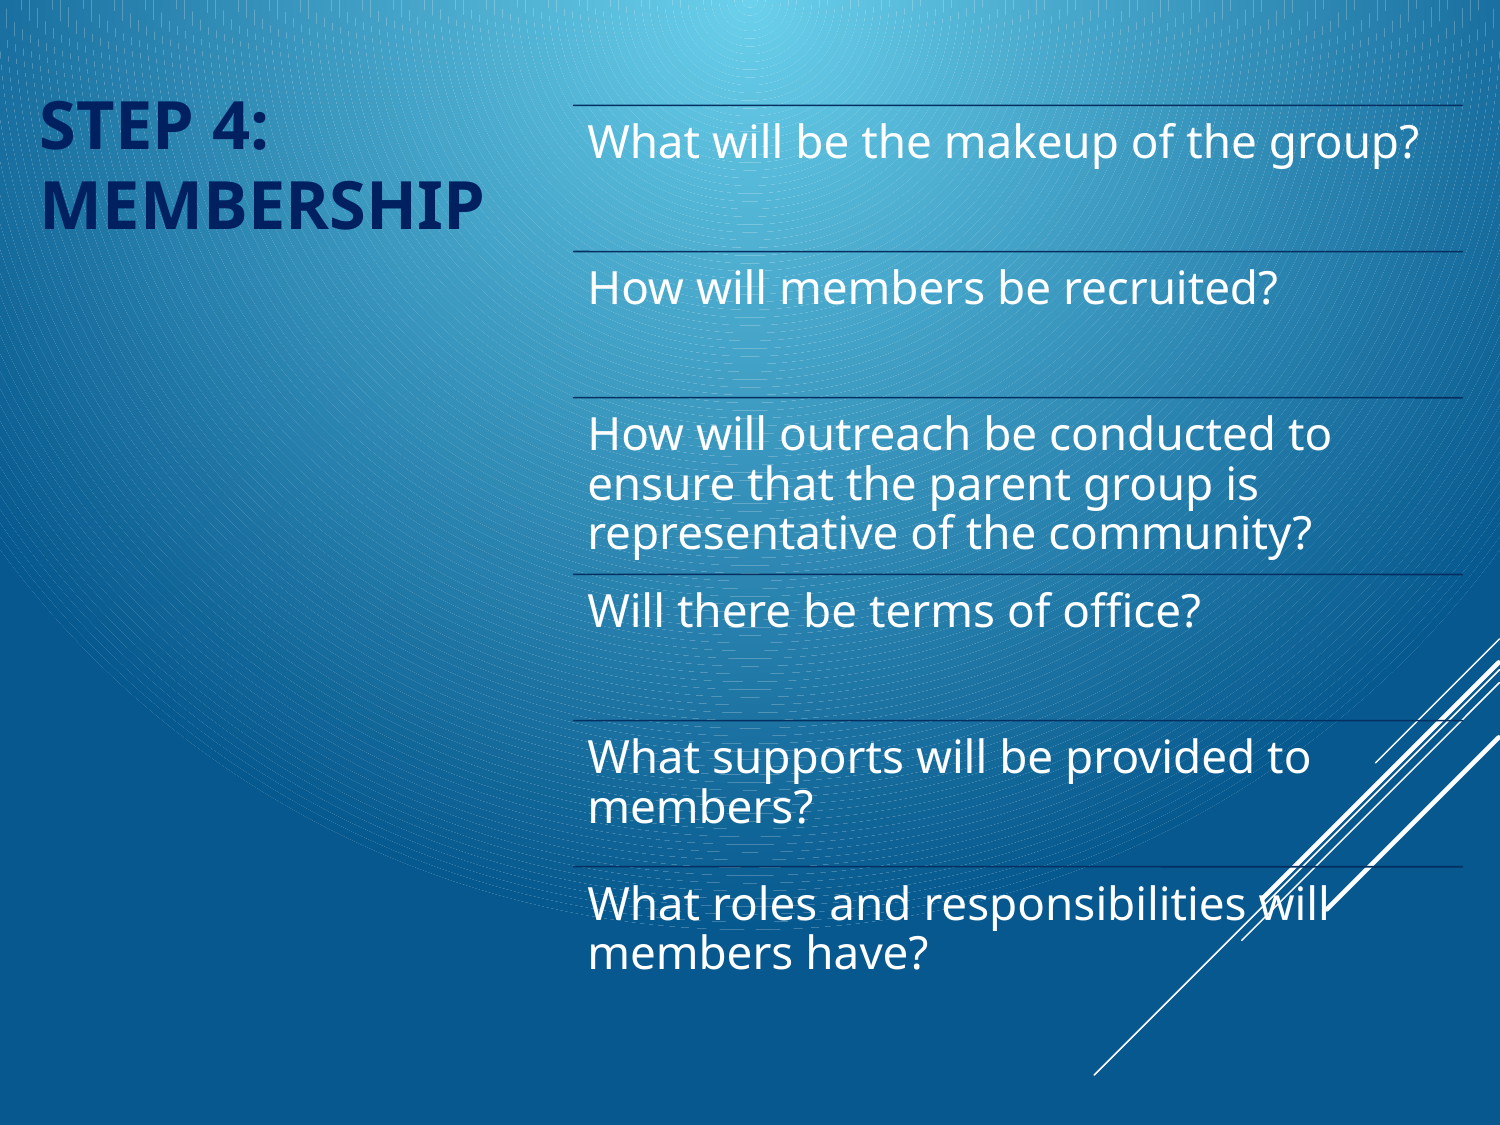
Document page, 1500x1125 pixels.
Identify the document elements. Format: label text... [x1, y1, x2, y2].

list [573, 104, 1463, 1014]
title Step 4: Membership [24, 75, 574, 952]
